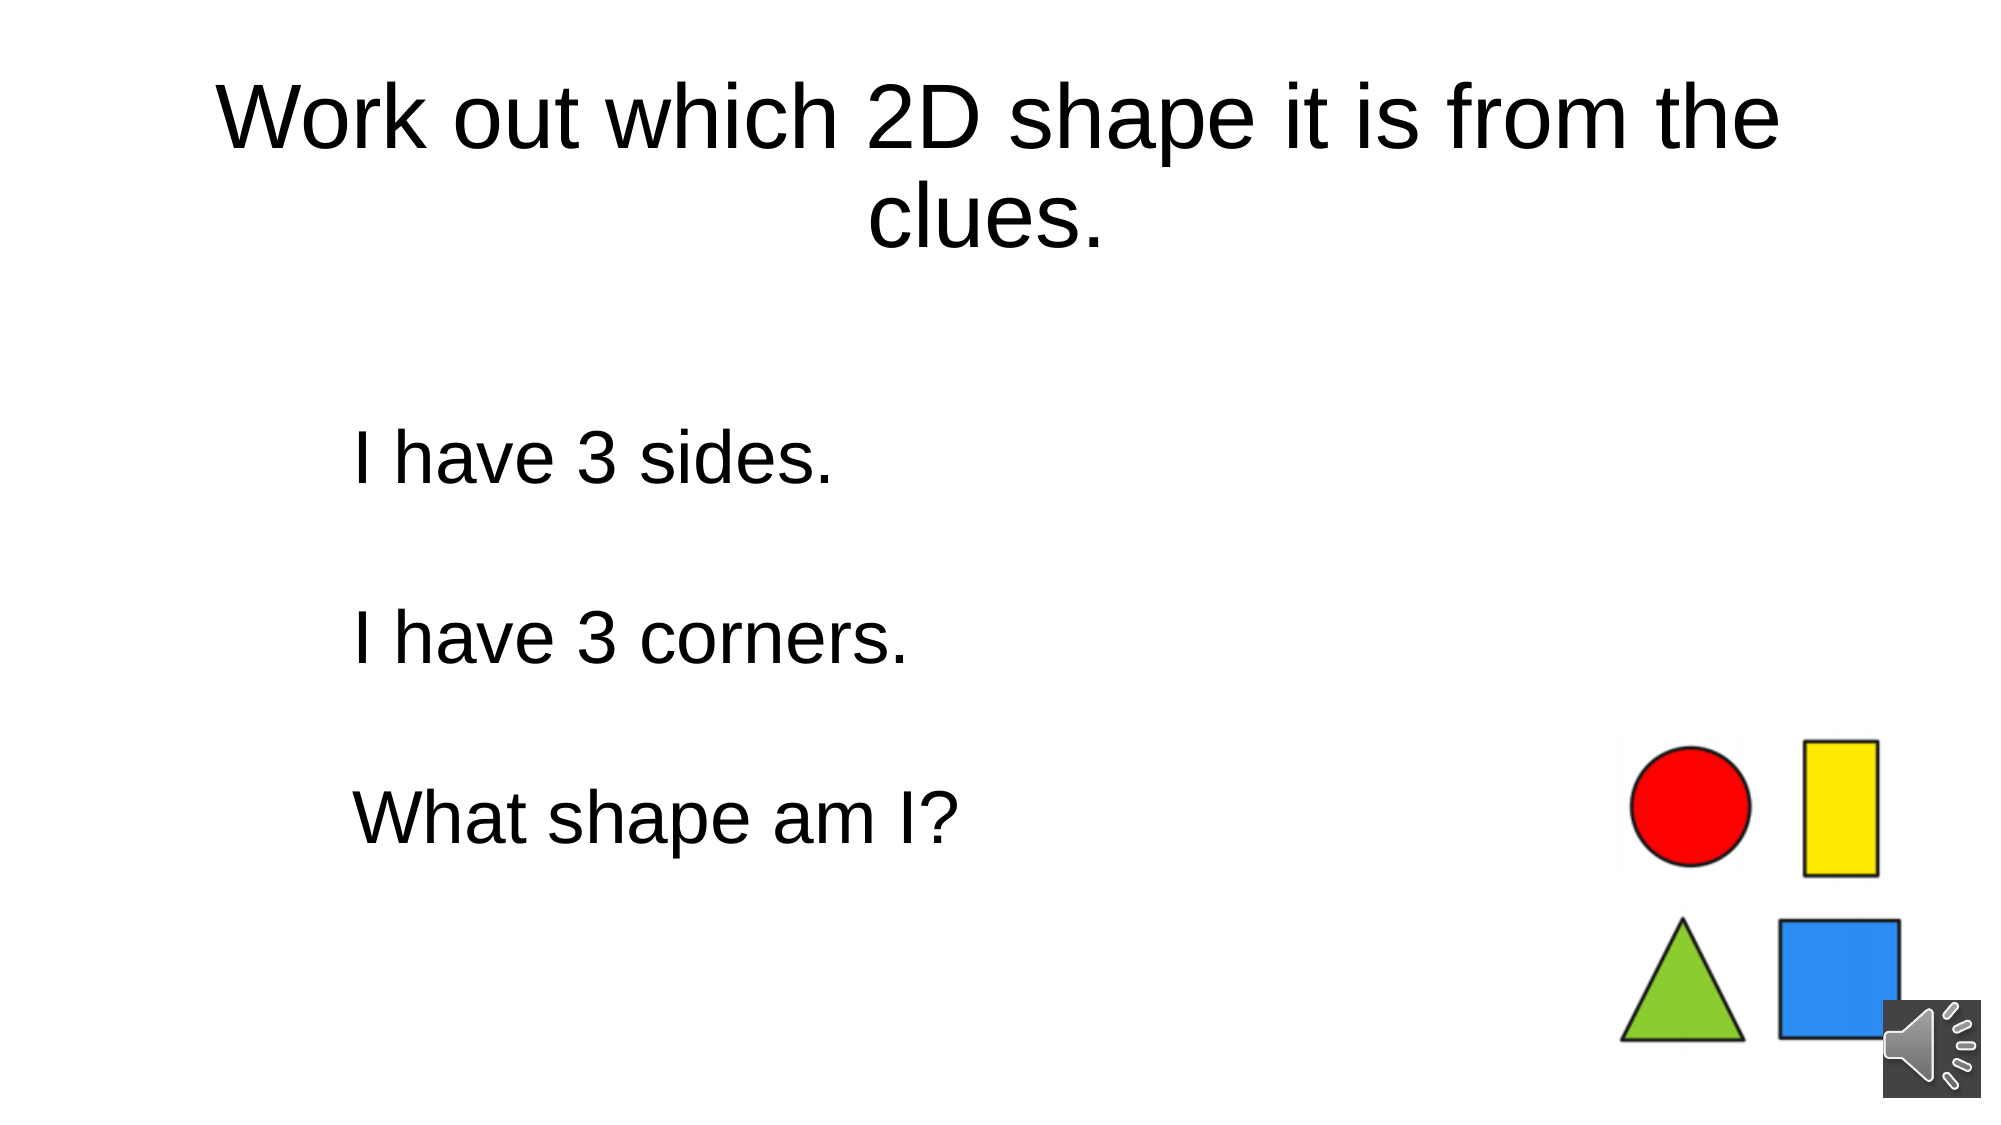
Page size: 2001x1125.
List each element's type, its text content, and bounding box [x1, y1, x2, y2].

text_box I have 3 sides. I have 3 corners. What shape am I? [337, 400, 1663, 866]
title Work out which 2D shape it is from the clues. [137, 59, 1863, 278]
picture [1580, 703, 1983, 1099]
